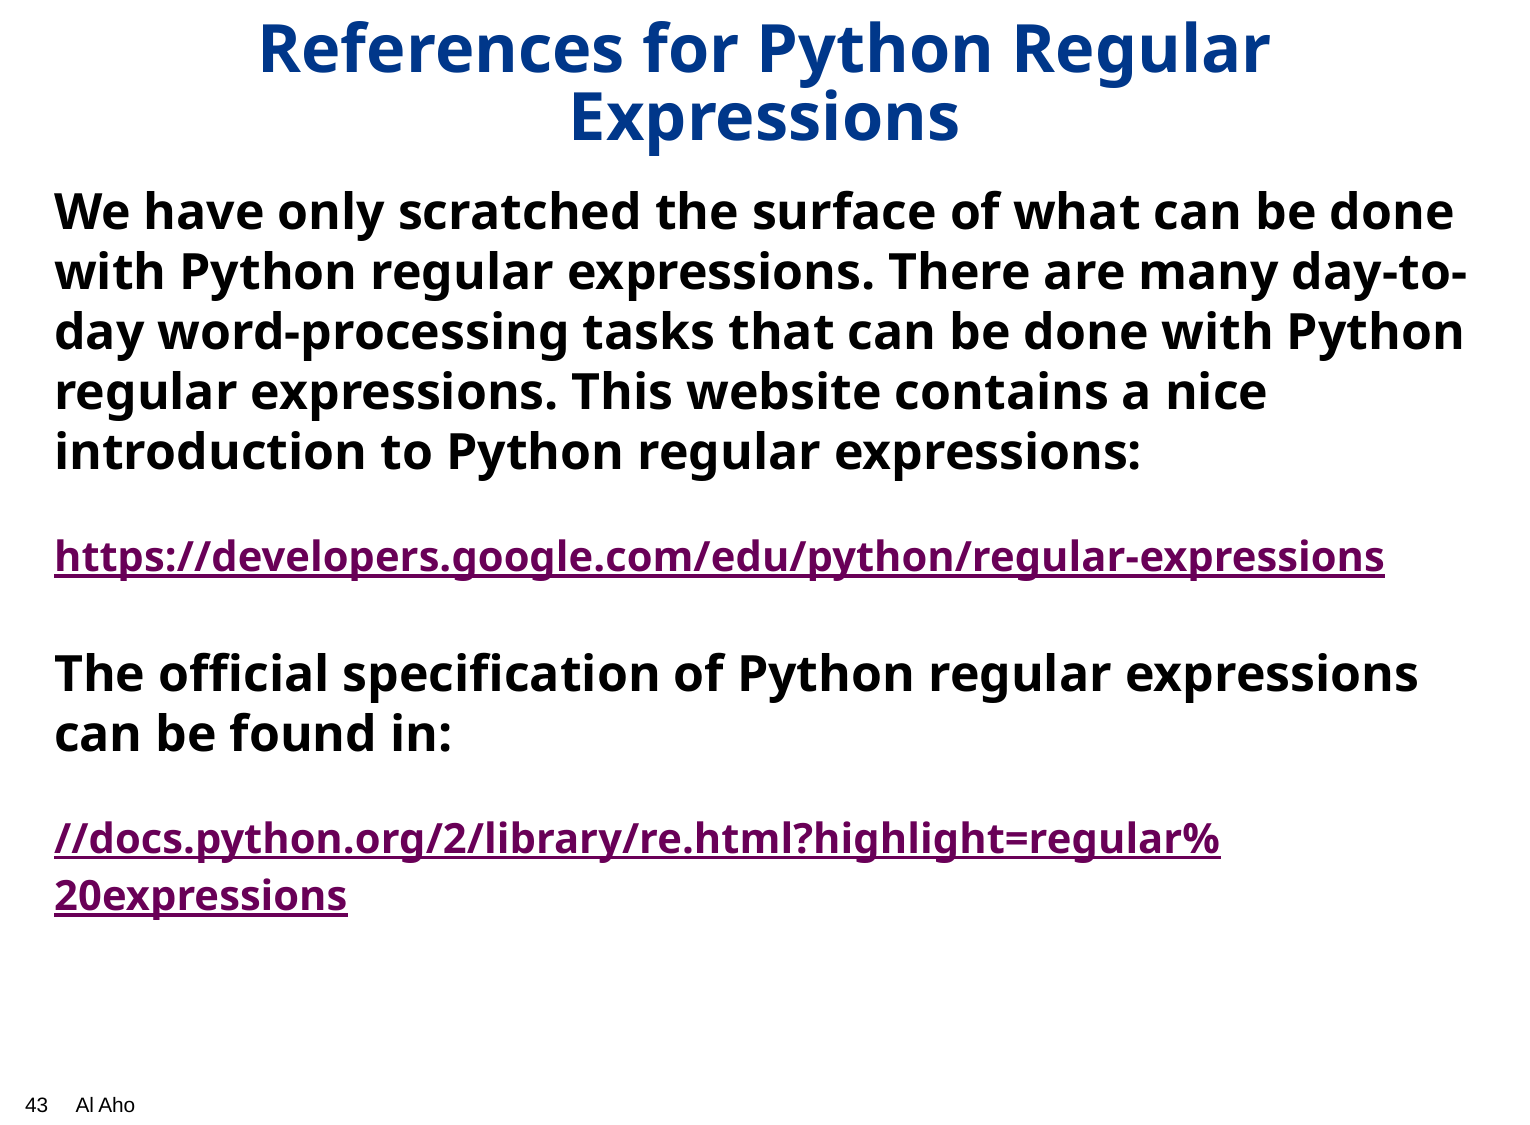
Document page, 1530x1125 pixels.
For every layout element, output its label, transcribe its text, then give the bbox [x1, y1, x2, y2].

title References for Python Regular Expressions [45, 0, 1485, 172]
list We have only scratched the surface of what can be done with Python regular expressions. There are many day-to-day word-processing tasks that can be done with Python regular expressions. This website contains a nice introduction to Python regular expressions: https://developers.google.com/edu/python/regular-expressions The official specification of Python regular expressions can be found in: //docs.python.org/2/library/re.html?highlight=regular%20expressions [29, 172, 1500, 1028]
